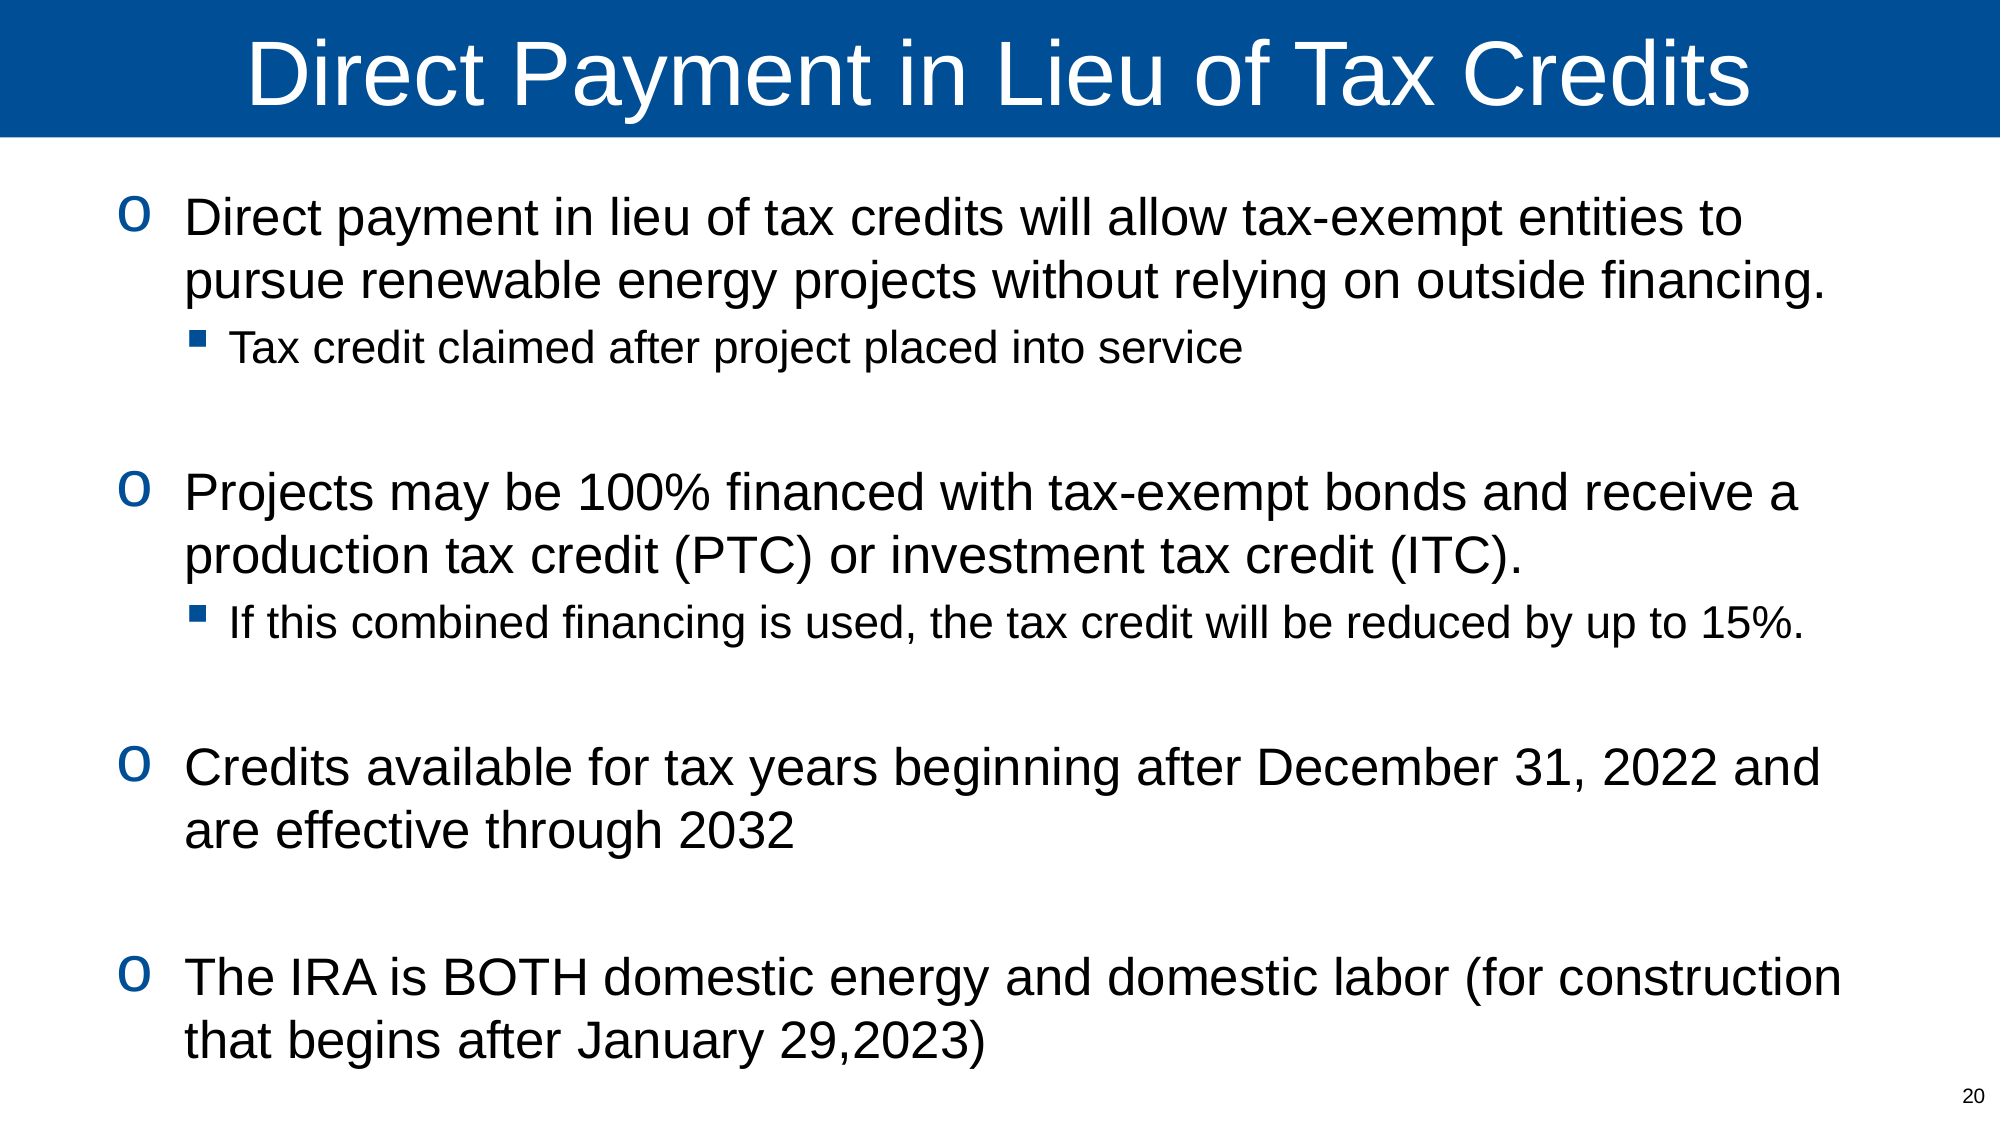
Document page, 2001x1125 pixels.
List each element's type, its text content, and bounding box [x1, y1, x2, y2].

list Direct payment in lieu of tax credits will allow tax-exempt entities to pursue renewable energy projects without relying on outside financing. Tax credit claimed after project placed into service Projects may be 100% financed with tax-exempt bonds and receive a production tax credit (PTC) or investment tax credit (ITC). If this combined financing is used, the tax credit will be reduced by up to 15%. Credits available for tax years beginning after December 31, 2022 and are effective through 2032 The IRA is BOTH domestic energy and domestic labor (for construction that begins after January 29,2023) [99, 174, 1900, 1088]
title Direct Payment in Lieu of Tax Credits [0, 0, 2000, 138]
slide_number 20 [1533, 1074, 2000, 1124]
